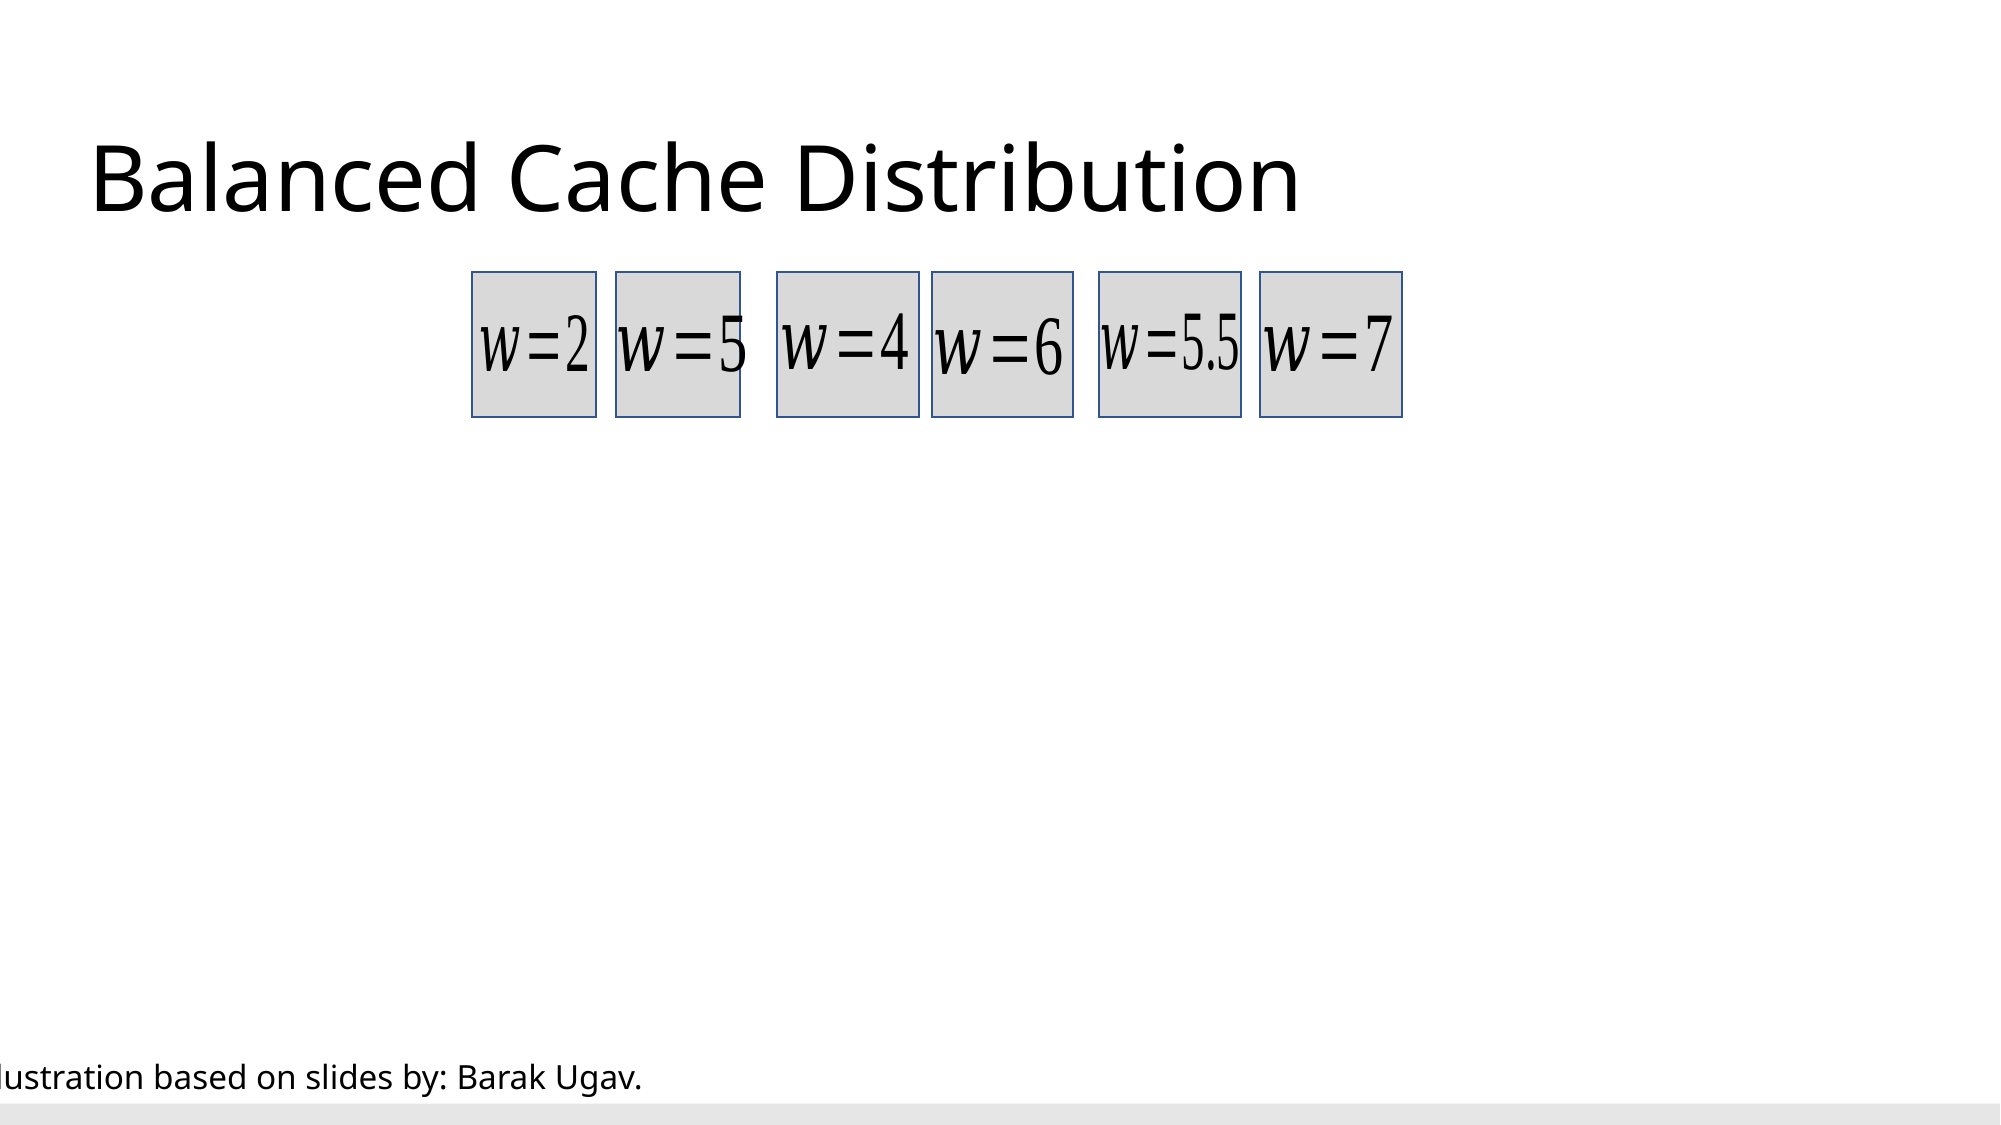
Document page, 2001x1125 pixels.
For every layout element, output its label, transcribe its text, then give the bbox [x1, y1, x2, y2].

text_box [471, 271, 597, 418]
text_box [931, 271, 1074, 418]
text_box Illustration based on slides by: Barak Ugav. [0, 1048, 659, 1104]
title Balanced Cache Distribution [68, 69, 1932, 251]
text_box [776, 271, 920, 418]
text_box [1098, 271, 1242, 418]
text_box [1259, 271, 1403, 418]
text_box [615, 271, 741, 418]
